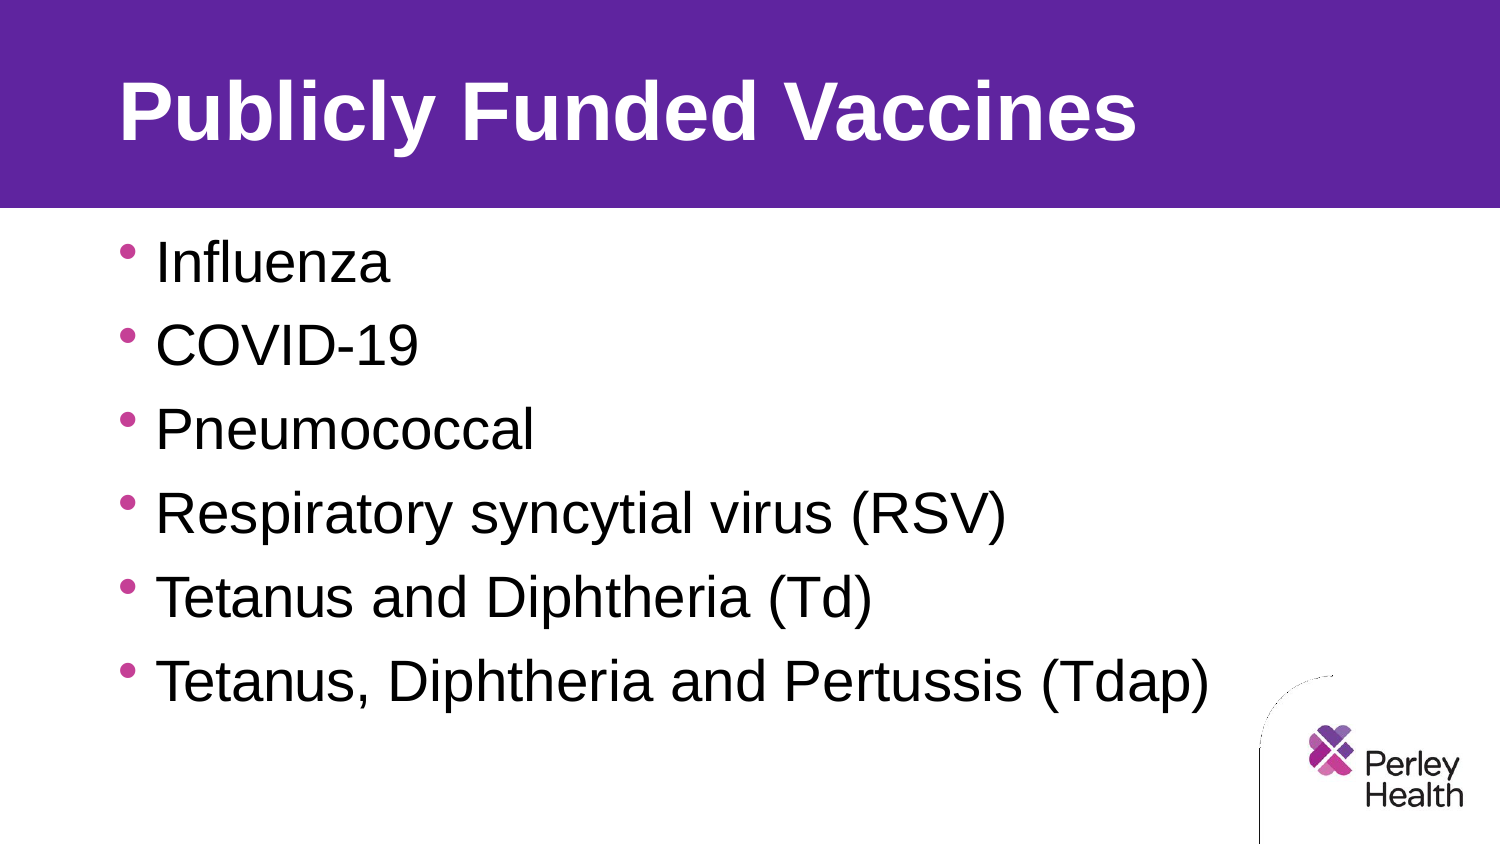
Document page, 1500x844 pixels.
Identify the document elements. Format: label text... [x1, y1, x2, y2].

picture [1259, 675, 1467, 844]
text_box Influenza COVID-19 Pneumococcal Respiratory syncytial virus (RSV) Tetanus and Diphtheria (Td) Tetanus, Diphtheria and Pertussis (Tdap) [116, 207, 1219, 713]
title Publicly Funded Vaccines [116, 54, 1143, 198]
